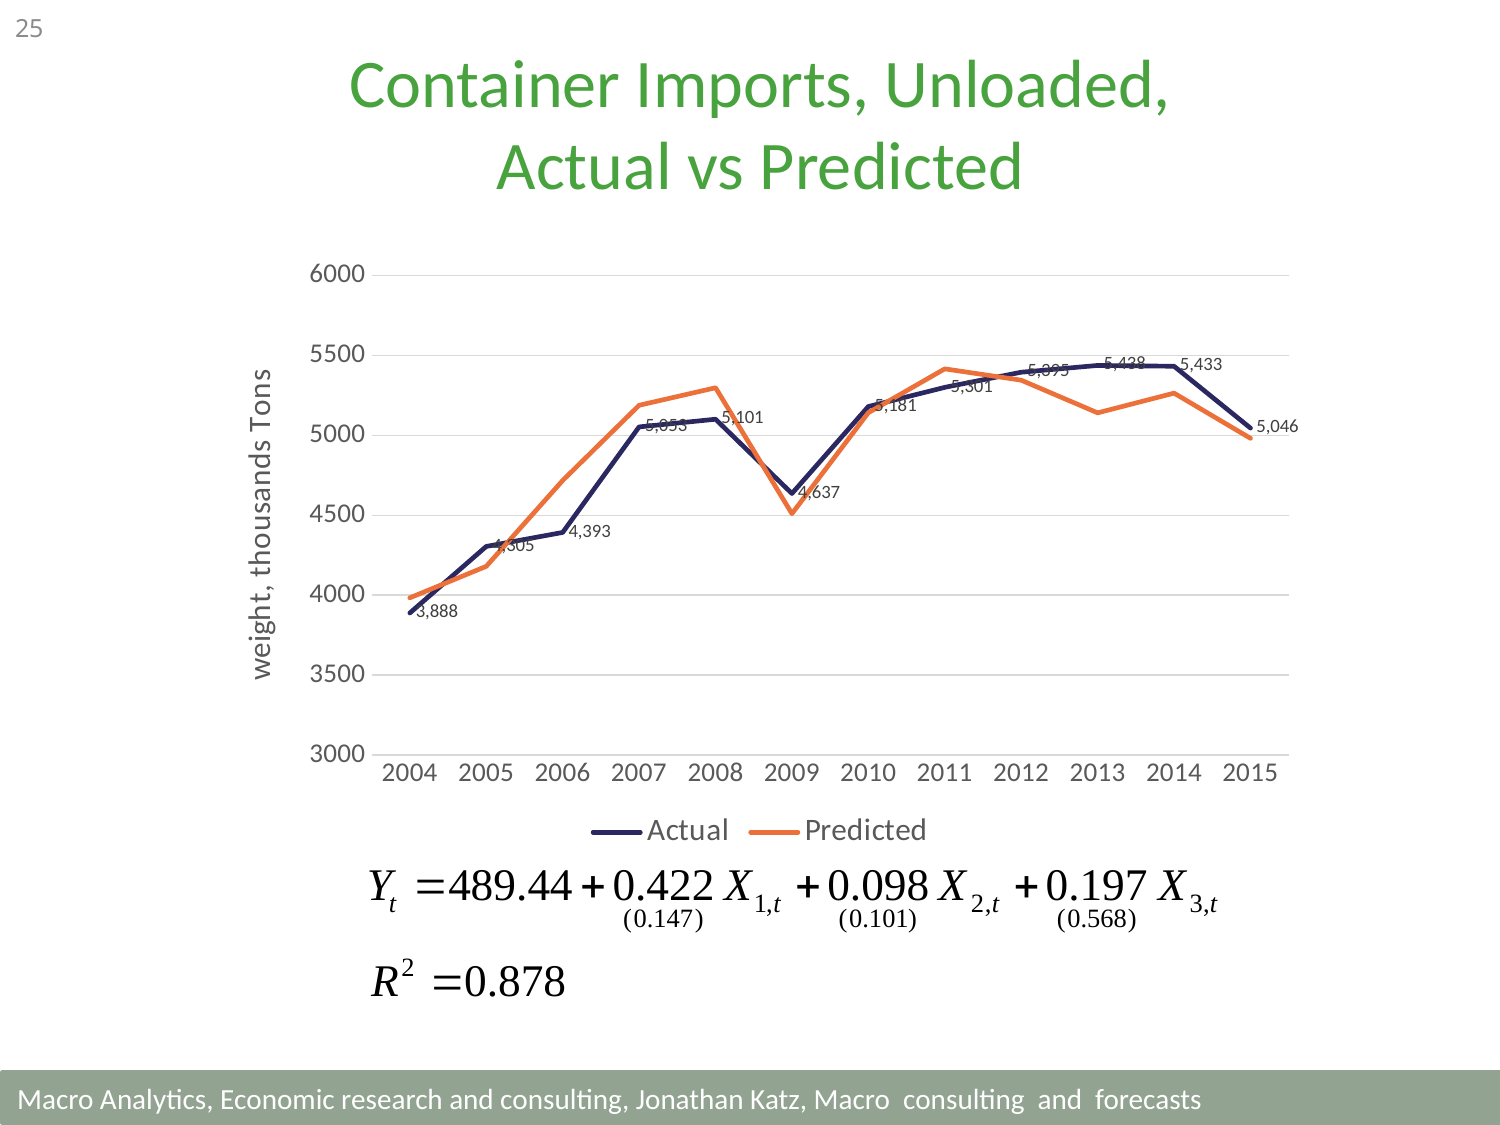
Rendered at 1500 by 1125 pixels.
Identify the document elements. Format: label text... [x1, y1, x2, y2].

slide_number 25 [0, 0, 350, 60]
title Container Imports, Unloaded, Actual vs Predicted [124, 31, 1398, 212]
chart [210, 249, 1311, 855]
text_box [362, 856, 1229, 1008]
